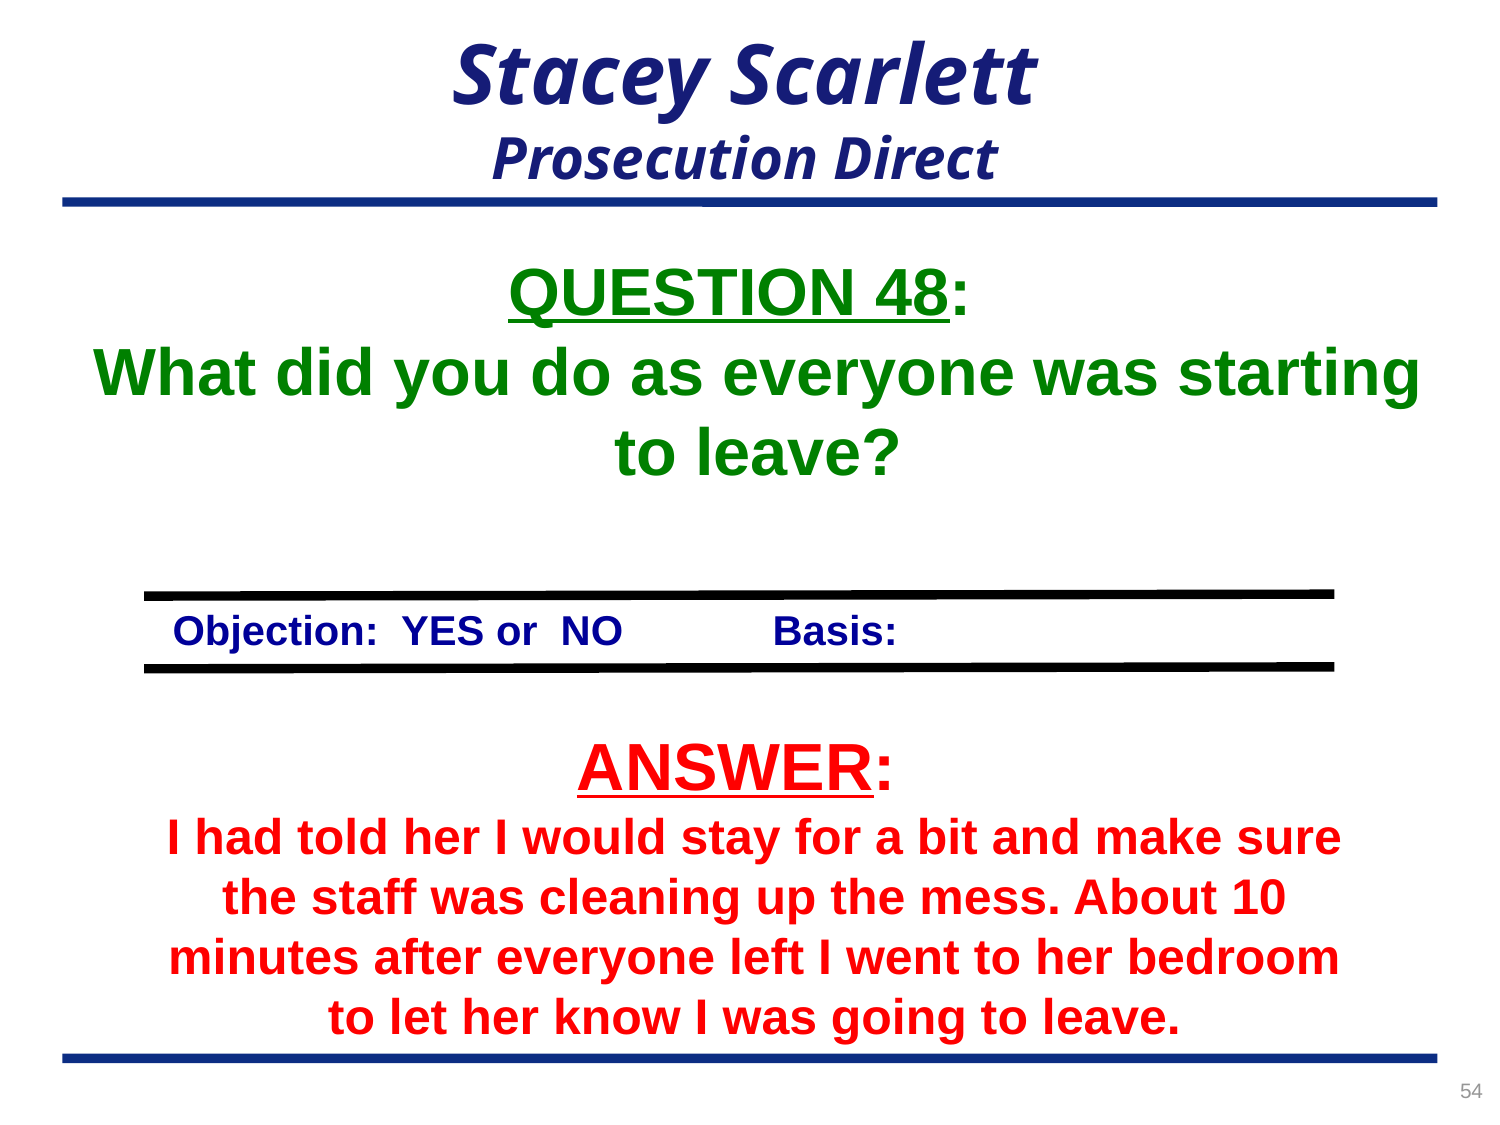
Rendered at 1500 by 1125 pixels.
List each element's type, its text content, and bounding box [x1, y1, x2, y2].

slide_number 54 [1310, 1070, 1499, 1121]
title Stacey Scarlett Prosecution Direct [163, 12, 1327, 201]
text_box ANSWER: I saw Professor Plum, I’m sure it was him. [157, 597, 1335, 603]
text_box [143, 666, 1335, 670]
text_box QUESTION 48: What did you do as everyone was starting to leave? [38, 241, 1479, 496]
text_box Objection: YES or NO Basis: [157, 603, 1335, 661]
text_box ANSWER: I had told her I would stay for a bit and make sure the staff was cleaning up the mess. About 10 minutes after everyone left I went to her bedroom to let her know I was going to leave. [144, 716, 1366, 1052]
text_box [143, 593, 1335, 597]
